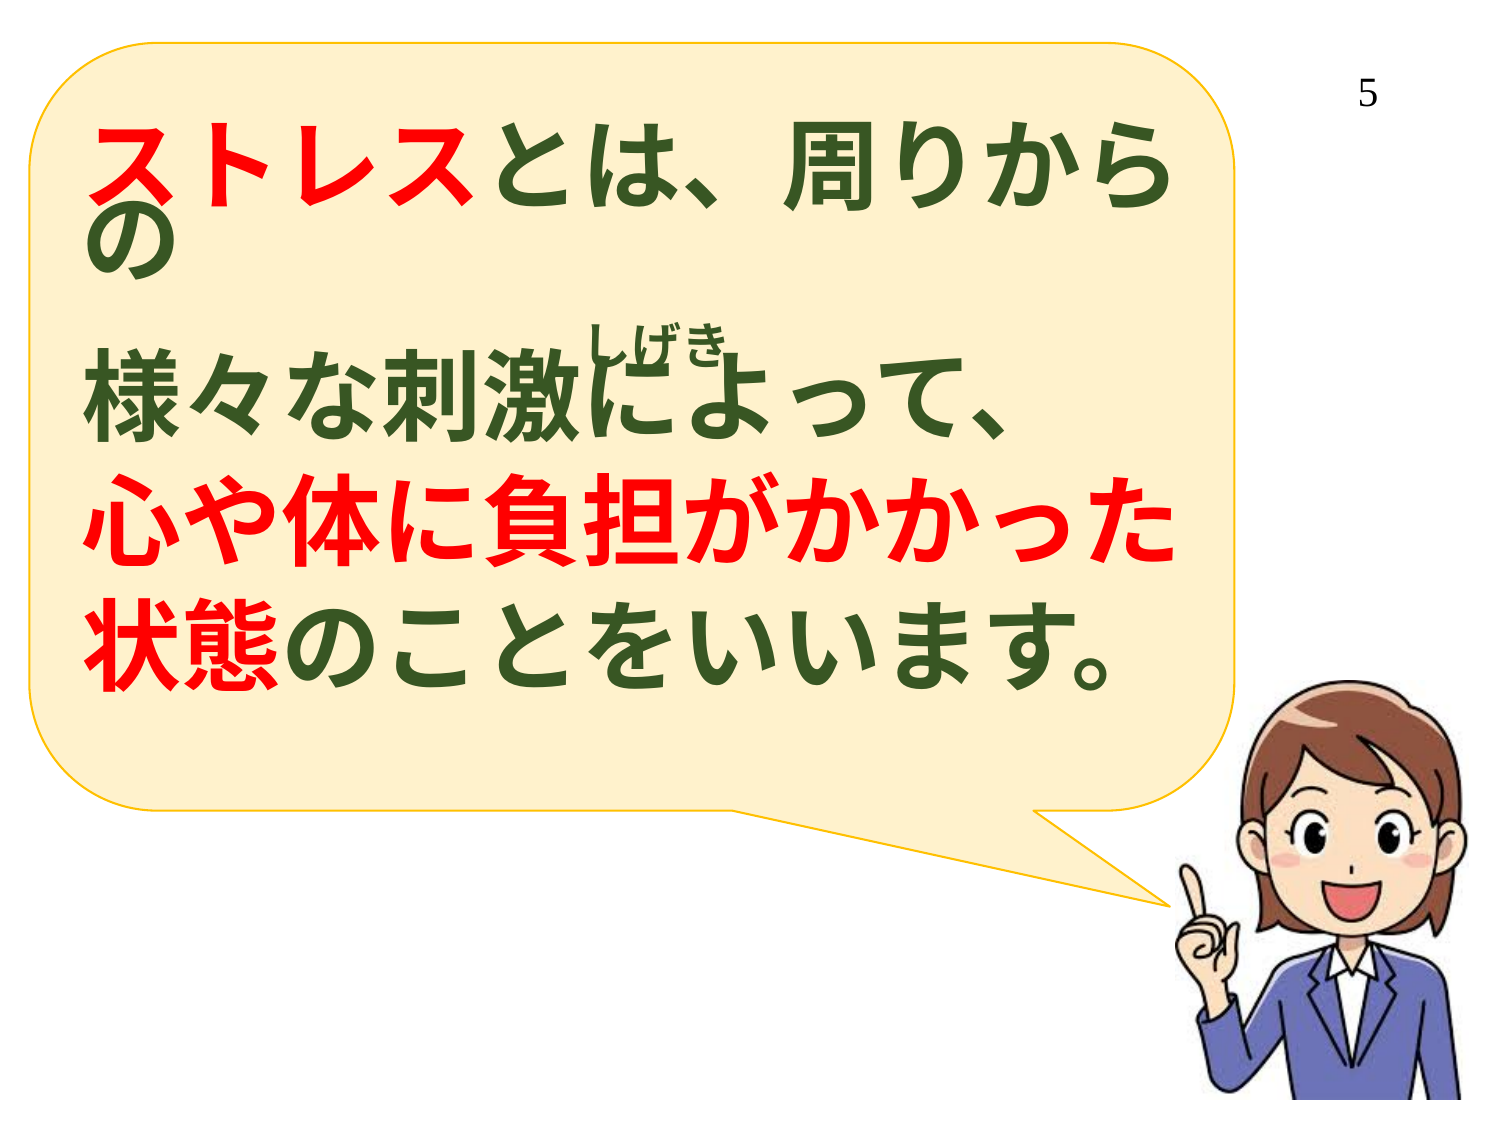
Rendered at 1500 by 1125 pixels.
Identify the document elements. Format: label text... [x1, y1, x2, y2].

text_box ストレスとは、周りからの しげき 様々な刺激によって、 心や体に負担がかかった 状態のことをいいます。 [28, 41, 1236, 908]
picture [1175, 680, 1469, 1100]
slide_number 5 [1056, 59, 1394, 120]
